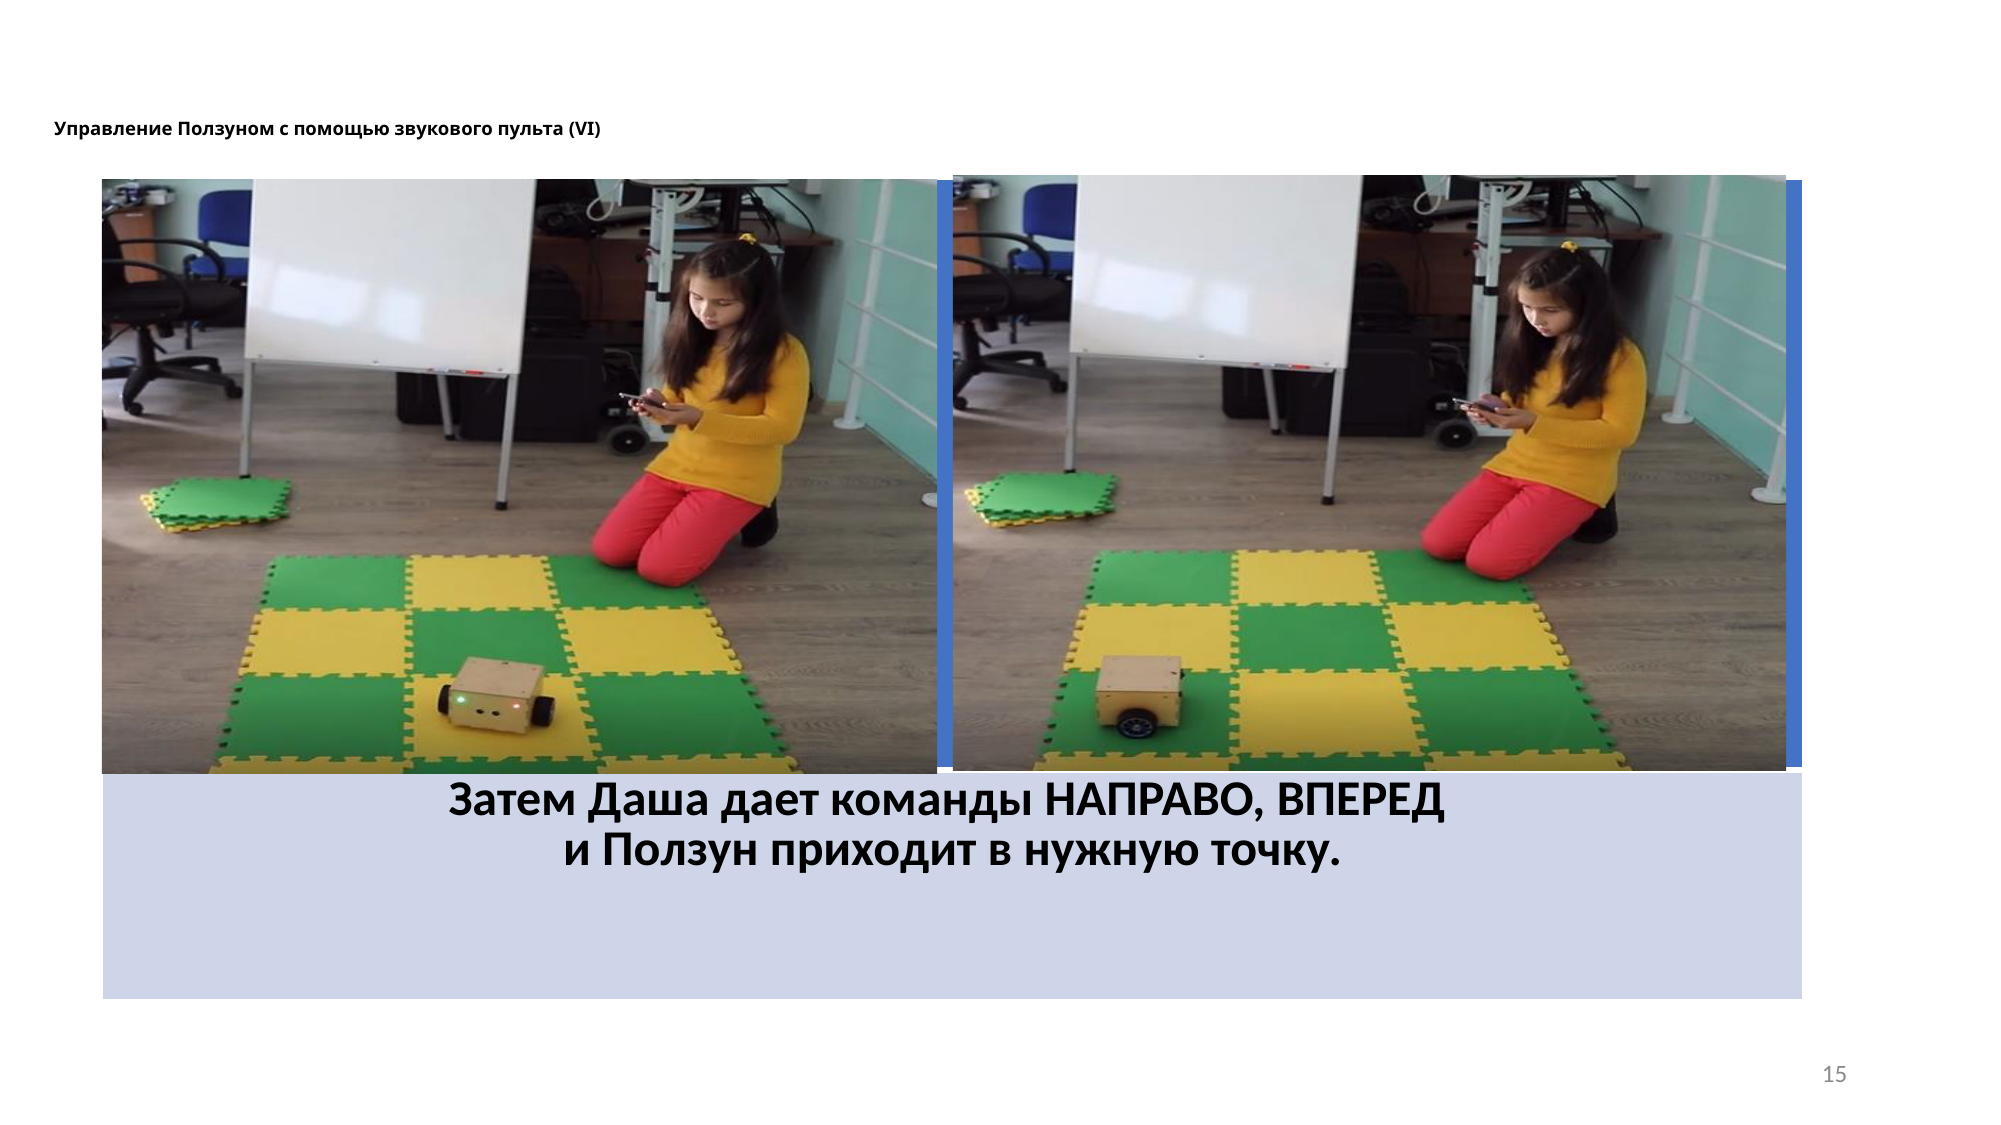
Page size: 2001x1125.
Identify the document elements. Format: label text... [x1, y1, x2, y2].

picture [952, 175, 1787, 771]
title Управление Ползуном с помощью звукового пульта (VI) [39, 78, 1961, 220]
table_cell Затем Даша дает команды НАПРАВО, ВПЕРЕД и Ползун приходит в нужную точку. [103, 773, 1802, 999]
slide_number 15 [1412, 1042, 1863, 1103]
table_header [938, 180, 952, 767]
picture [101, 179, 938, 774]
table_header [1787, 180, 1802, 767]
